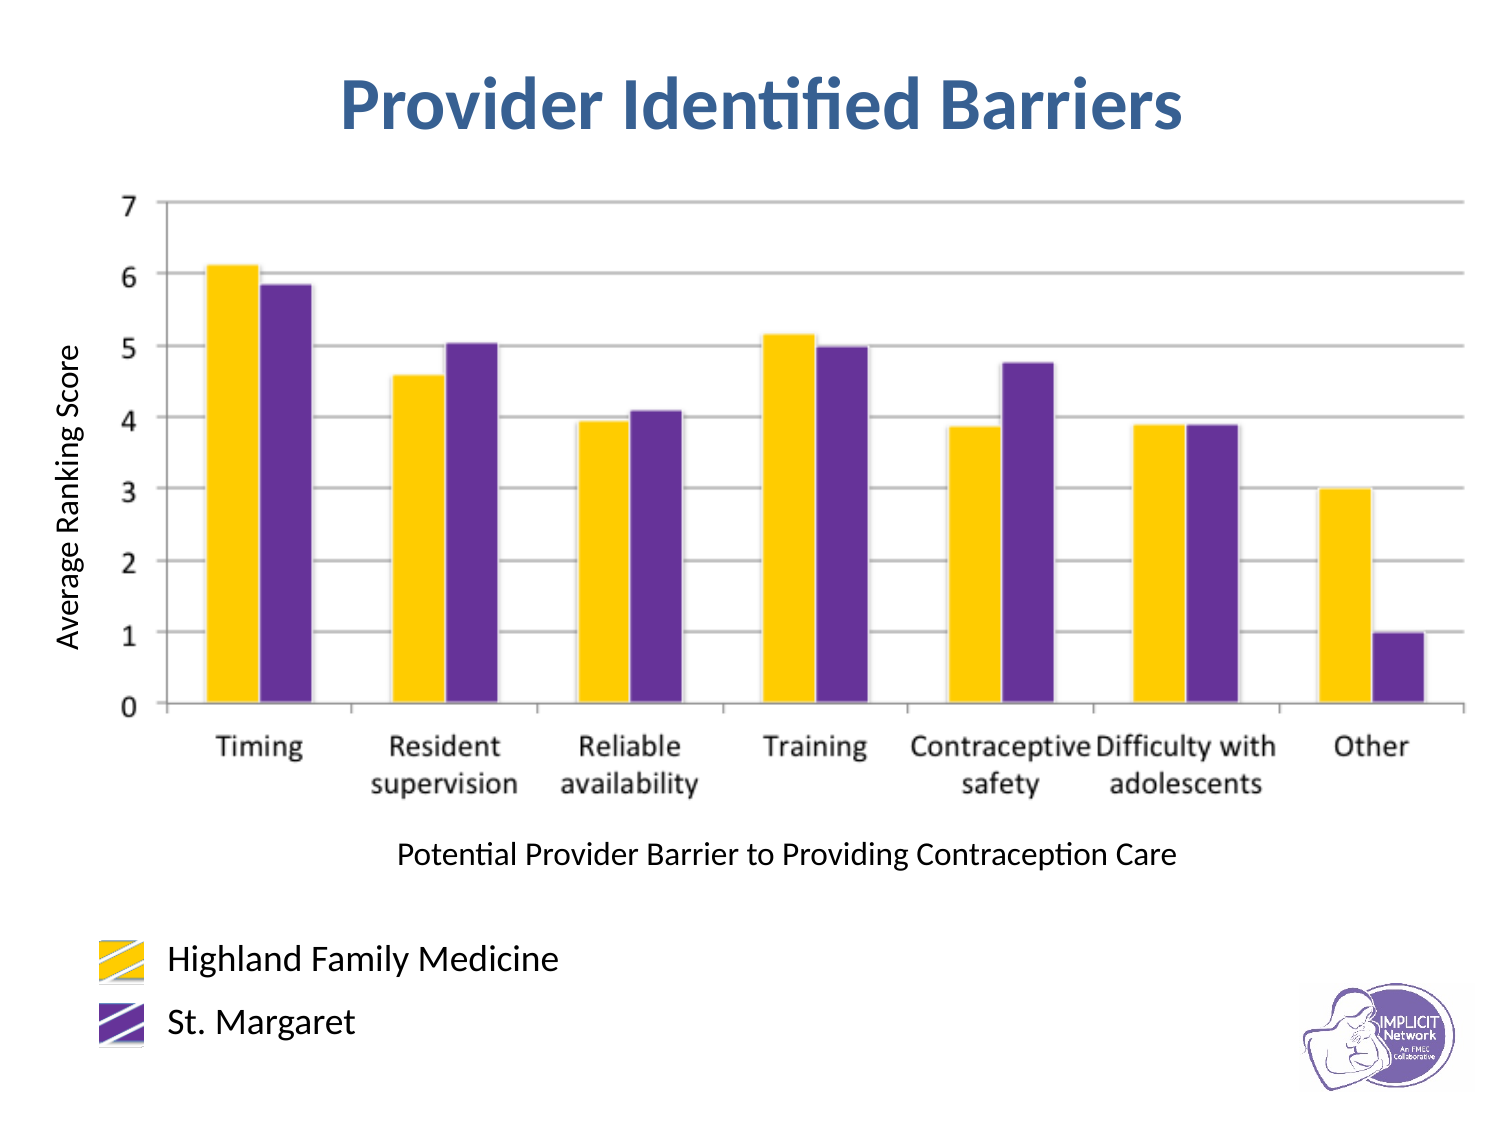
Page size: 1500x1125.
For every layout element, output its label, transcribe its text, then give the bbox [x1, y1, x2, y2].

text_box Potential Provider Barrier to Providing Contraception Care [382, 824, 1194, 880]
picture [99, 1001, 144, 1051]
text_box St. Margaret [152, 989, 372, 1050]
text_box Highland Family Medicine [152, 926, 575, 987]
picture [107, 174, 1488, 815]
picture [99, 939, 144, 987]
title Provider Identified Barriers [125, 37, 1400, 163]
picture [1299, 983, 1475, 1093]
text_box Average Ranking Score [37, 329, 93, 665]
